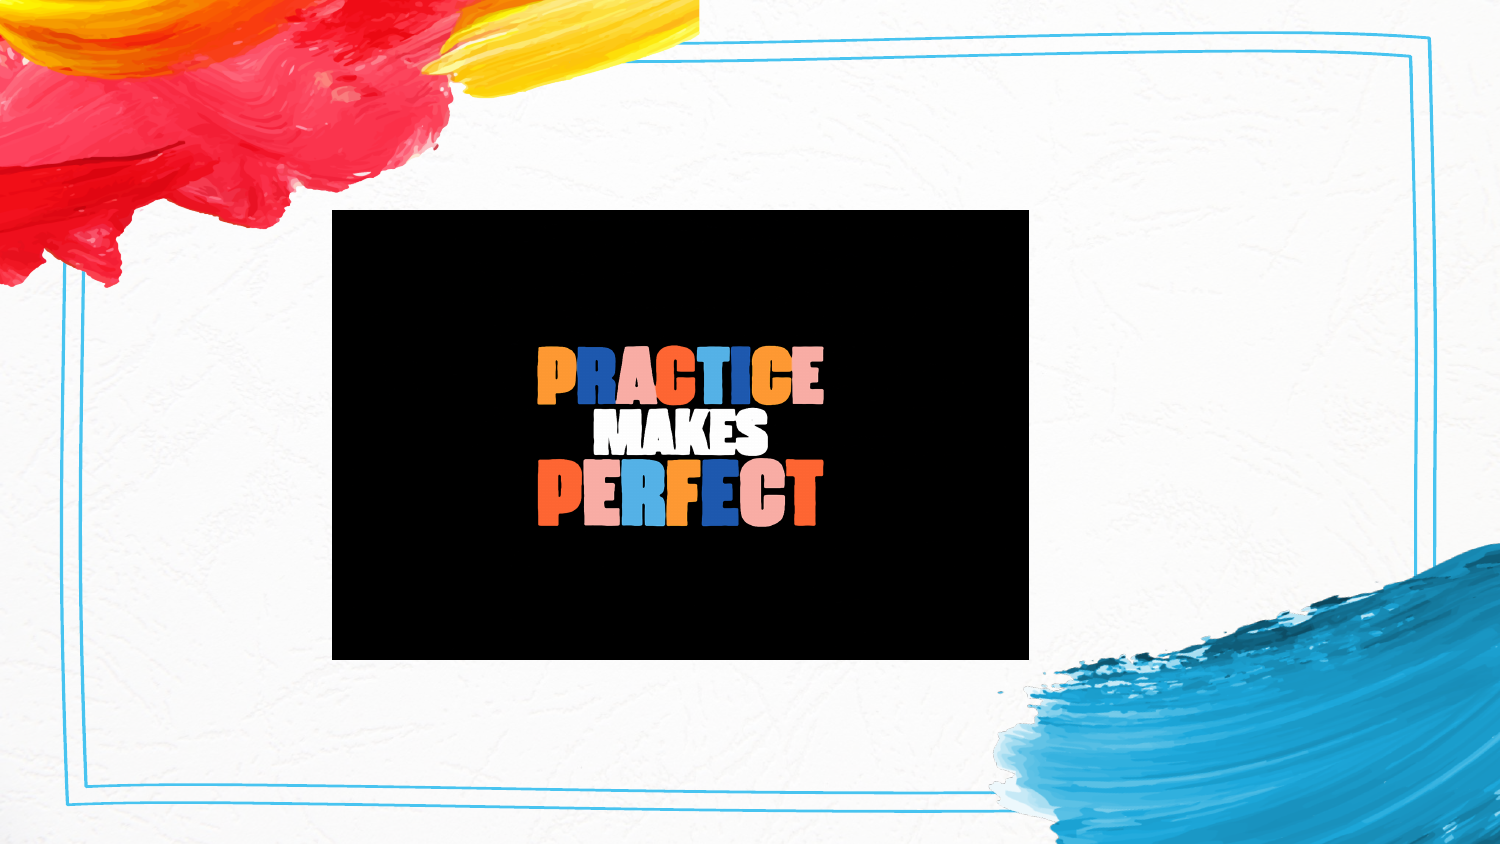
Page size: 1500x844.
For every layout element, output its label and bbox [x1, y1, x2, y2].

picture [0, 0, 1029, 660]
picture [962, 542, 1500, 844]
